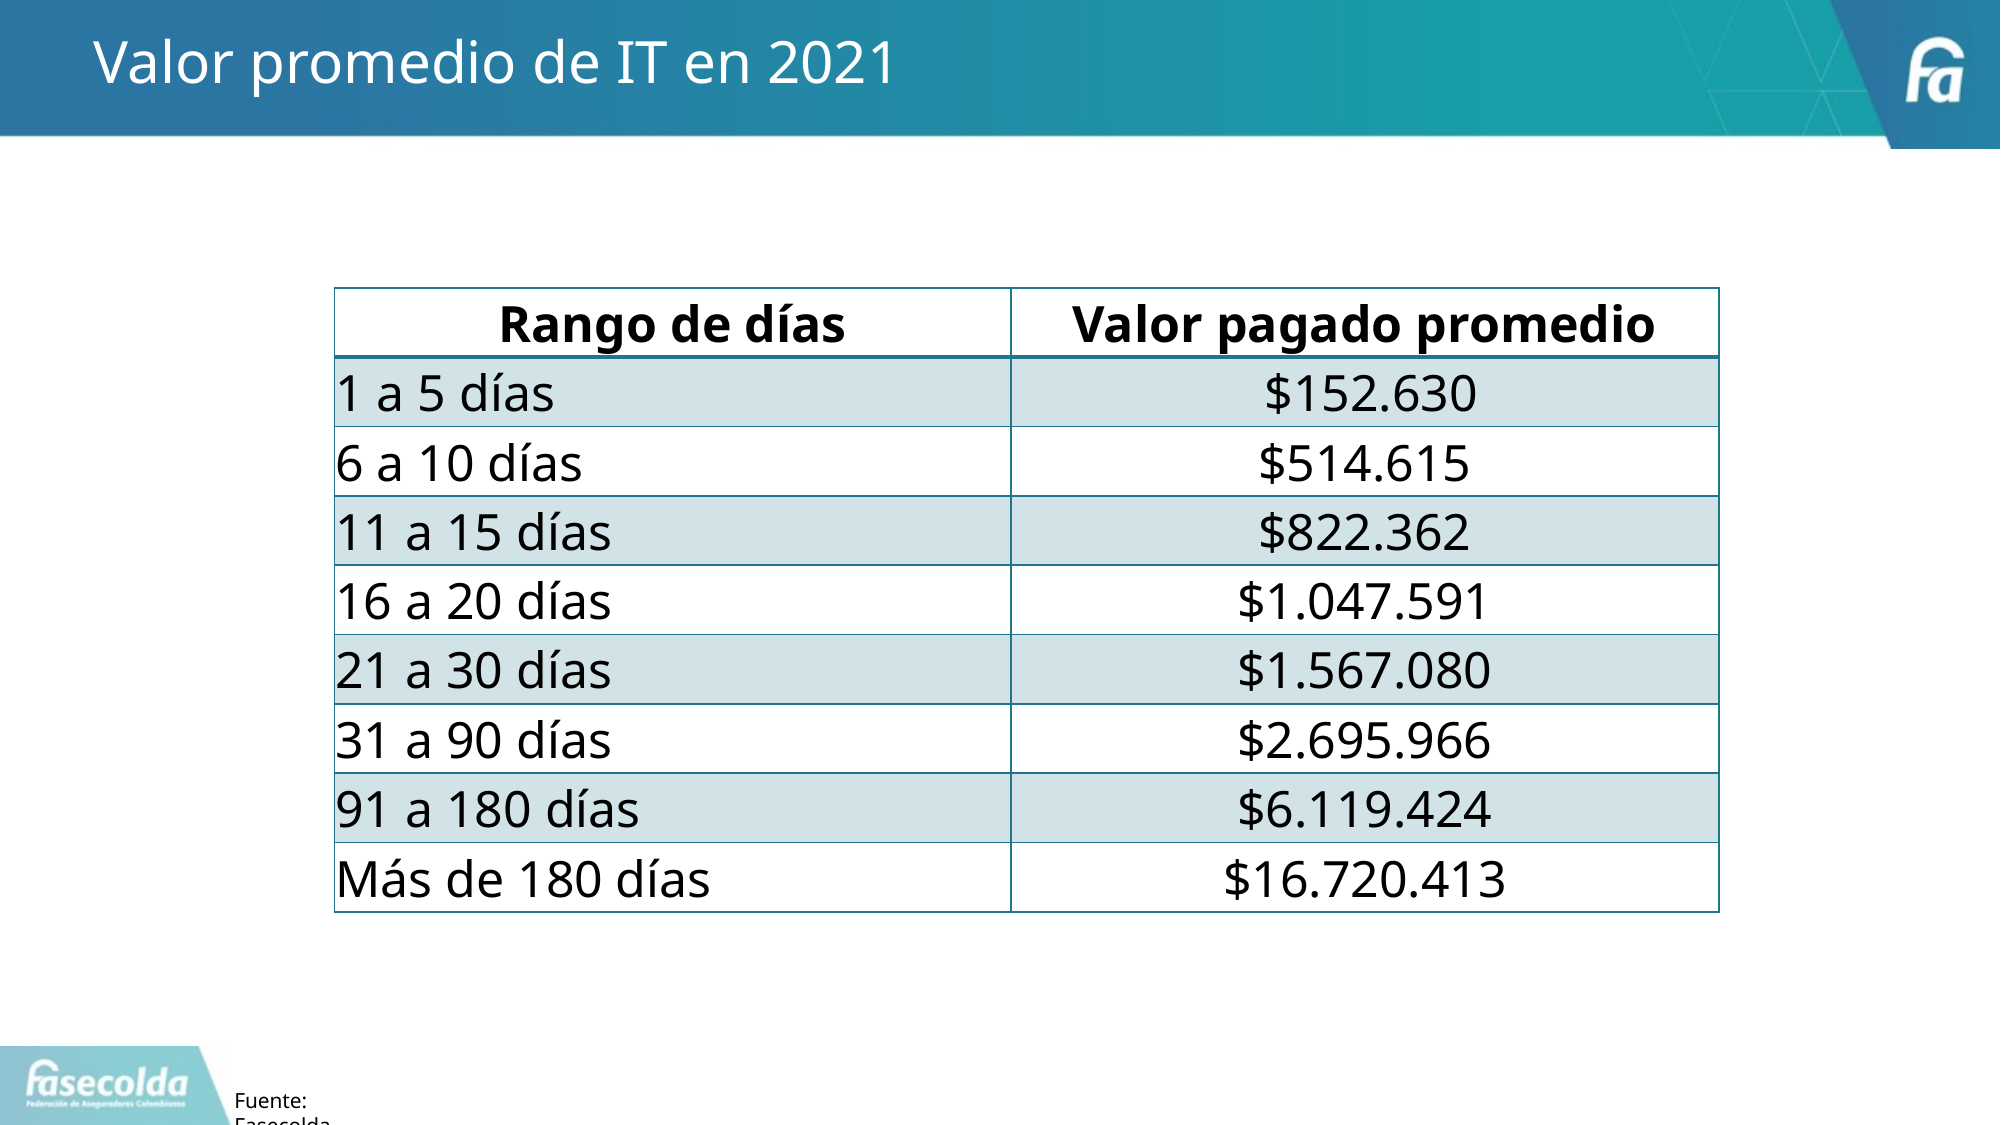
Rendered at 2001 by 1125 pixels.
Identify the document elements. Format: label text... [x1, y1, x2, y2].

table_cell 6 a 10 días [335, 427, 1010, 495]
table_cell $2.695.966 [1012, 705, 1718, 772]
table_cell $1.047.591 [1012, 566, 1718, 634]
table_cell $16.720.413 [1012, 843, 1718, 911]
table_cell $822.362 [1012, 497, 1718, 564]
table_cell 11 a 15 días [335, 497, 1010, 564]
table_cell Más de 180 días [335, 843, 1010, 911]
table_cell $6.119.424 [1012, 774, 1718, 842]
picture [0, 1046, 244, 1125]
text_box Fuente: Fasecolda. [219, 1080, 418, 1125]
title Valor promedio de IT en 2021 [78, 0, 1792, 126]
table_cell 1 a 5 días [335, 359, 1010, 426]
table_cell $514.615 [1012, 427, 1718, 495]
table_cell 21 a 30 días [335, 635, 1010, 703]
table_header Valor pagado promedio [1012, 289, 1718, 355]
table_cell 31 a 90 días [335, 705, 1010, 772]
table_cell $1.567.080 [1012, 635, 1718, 703]
table_cell 91 a 180 días [335, 774, 1010, 842]
table_header Rango de días [335, 289, 1010, 355]
table_cell $152.630 [1012, 359, 1718, 426]
picture [0, 0, 2000, 149]
table_cell 16 a 20 días [335, 566, 1010, 634]
